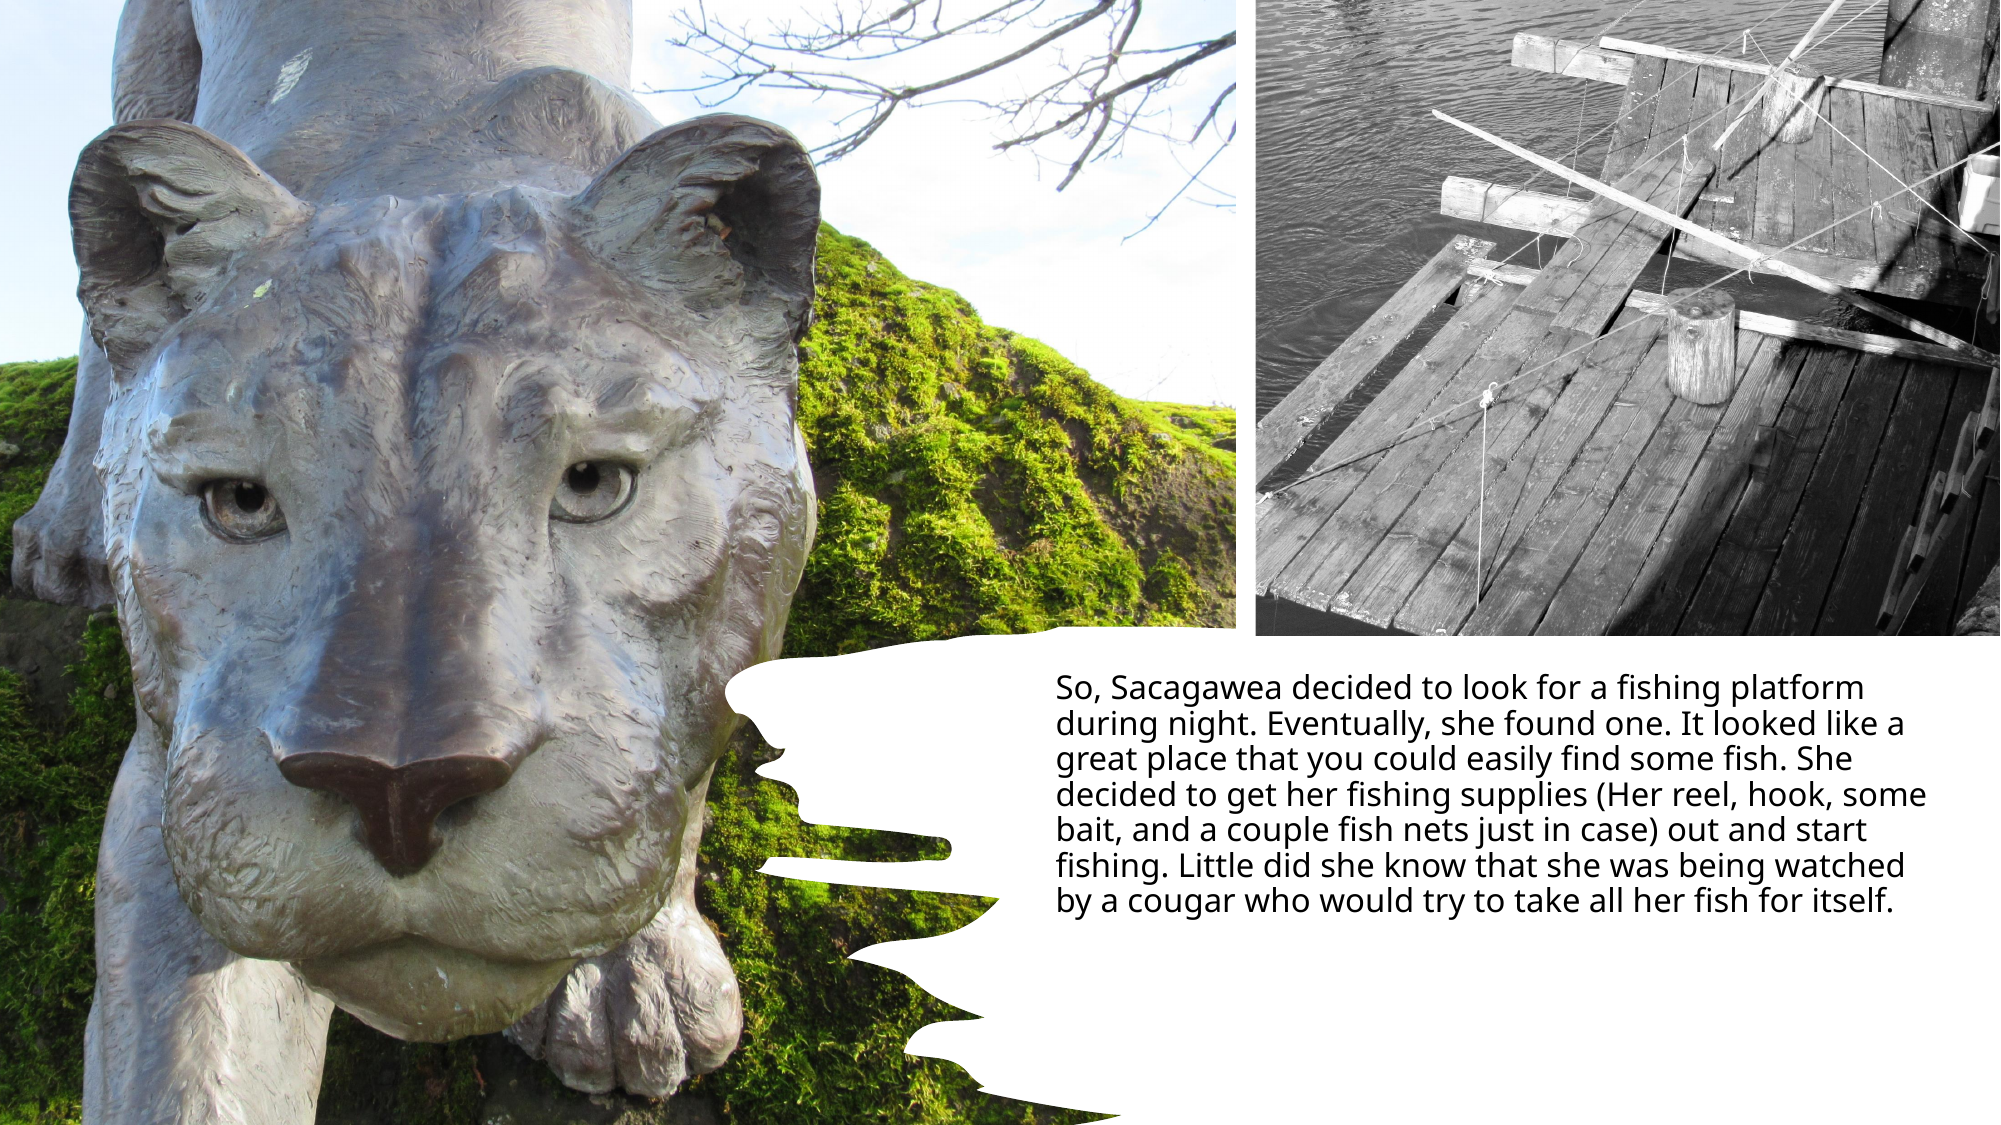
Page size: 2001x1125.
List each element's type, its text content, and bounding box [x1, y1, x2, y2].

text_box [1236, 0, 2000, 1125]
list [1255, 0, 2000, 636]
picture [0, 0, 1236, 1125]
title So, Sacagawea decided to look for a fishing platform during night. Eventually, she found one. It looked like a great place that you could easily find some fish. She decided to get her fishing supplies (Her reel, hook, some bait, and a couple fish nets just in case) out and start fishing. Little did she know that she was being watched by a cougar who would try to take all her fish for itself. [1236, 650, 1944, 928]
